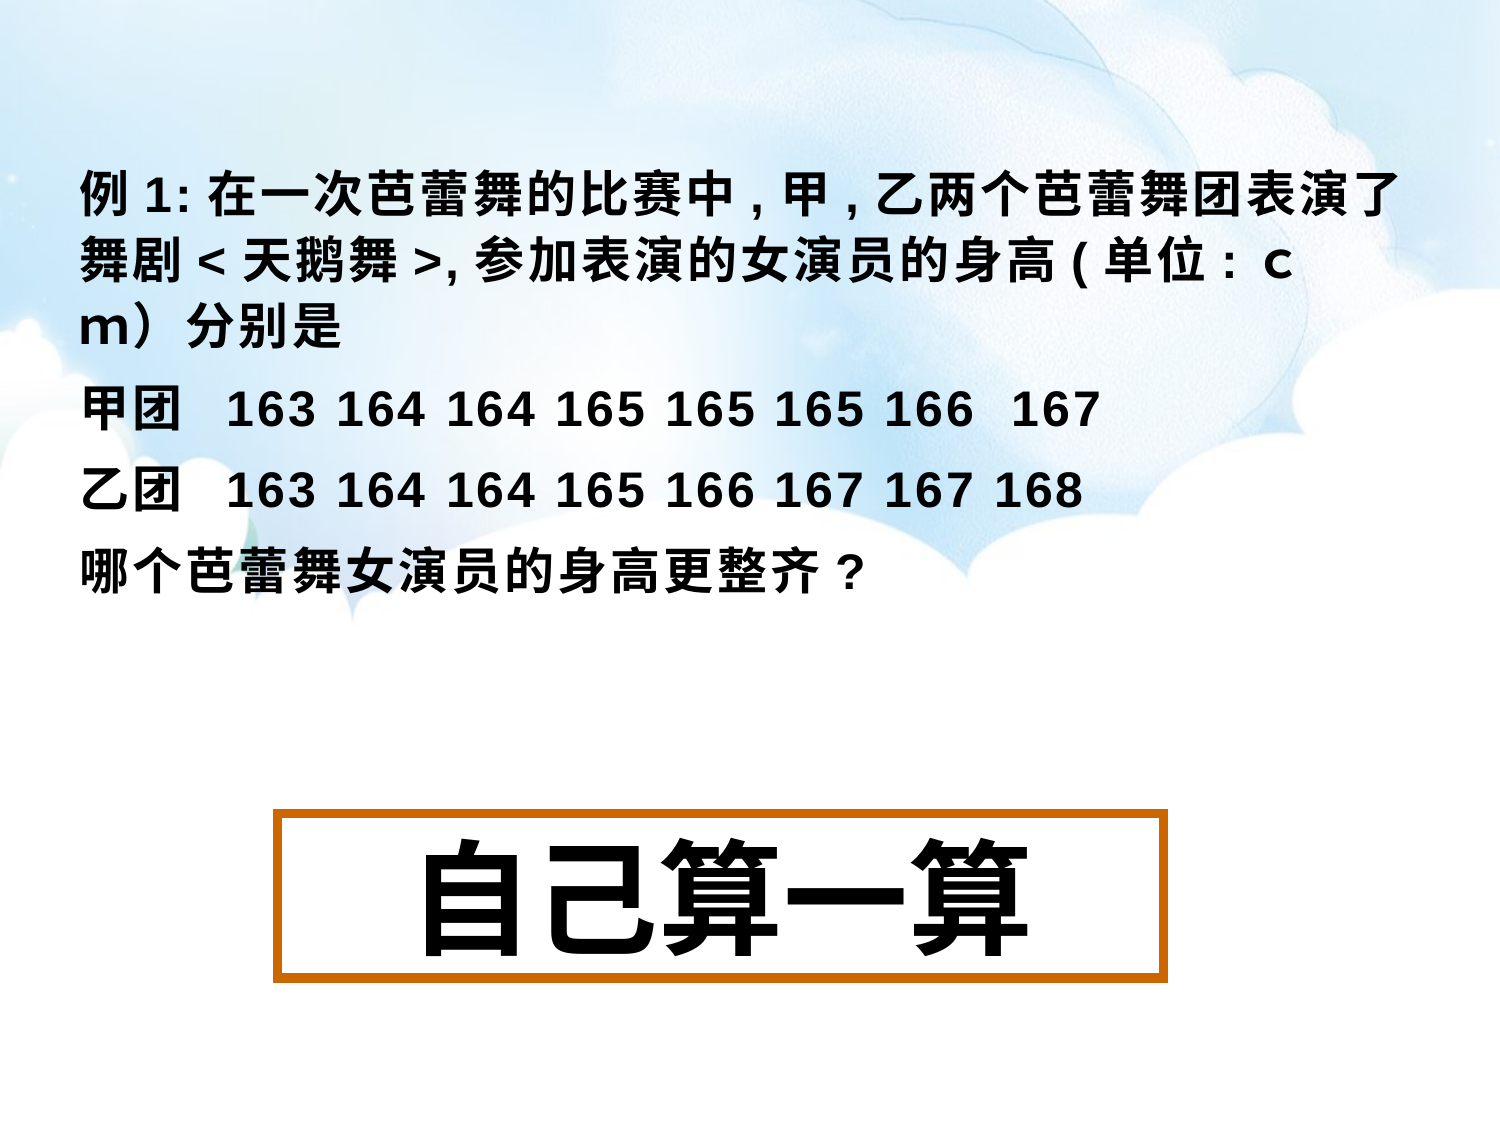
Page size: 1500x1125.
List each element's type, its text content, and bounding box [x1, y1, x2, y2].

text_box 自己算一算 [277, 813, 1164, 978]
subtitle 例1:在一次芭蕾舞的比赛中,甲,乙两个芭蕾舞团表演了舞剧<天鹅舞>,参加表演的女演员的身高(单位:ｃｍ）分别是 甲团 163 164 164 165 165 165 166 167 乙团 163 164 164 165 166 167 167 168 哪个芭蕾舞女演员的身高更整齐? [64, 149, 1424, 643]
picture [0, 0, 1500, 1125]
